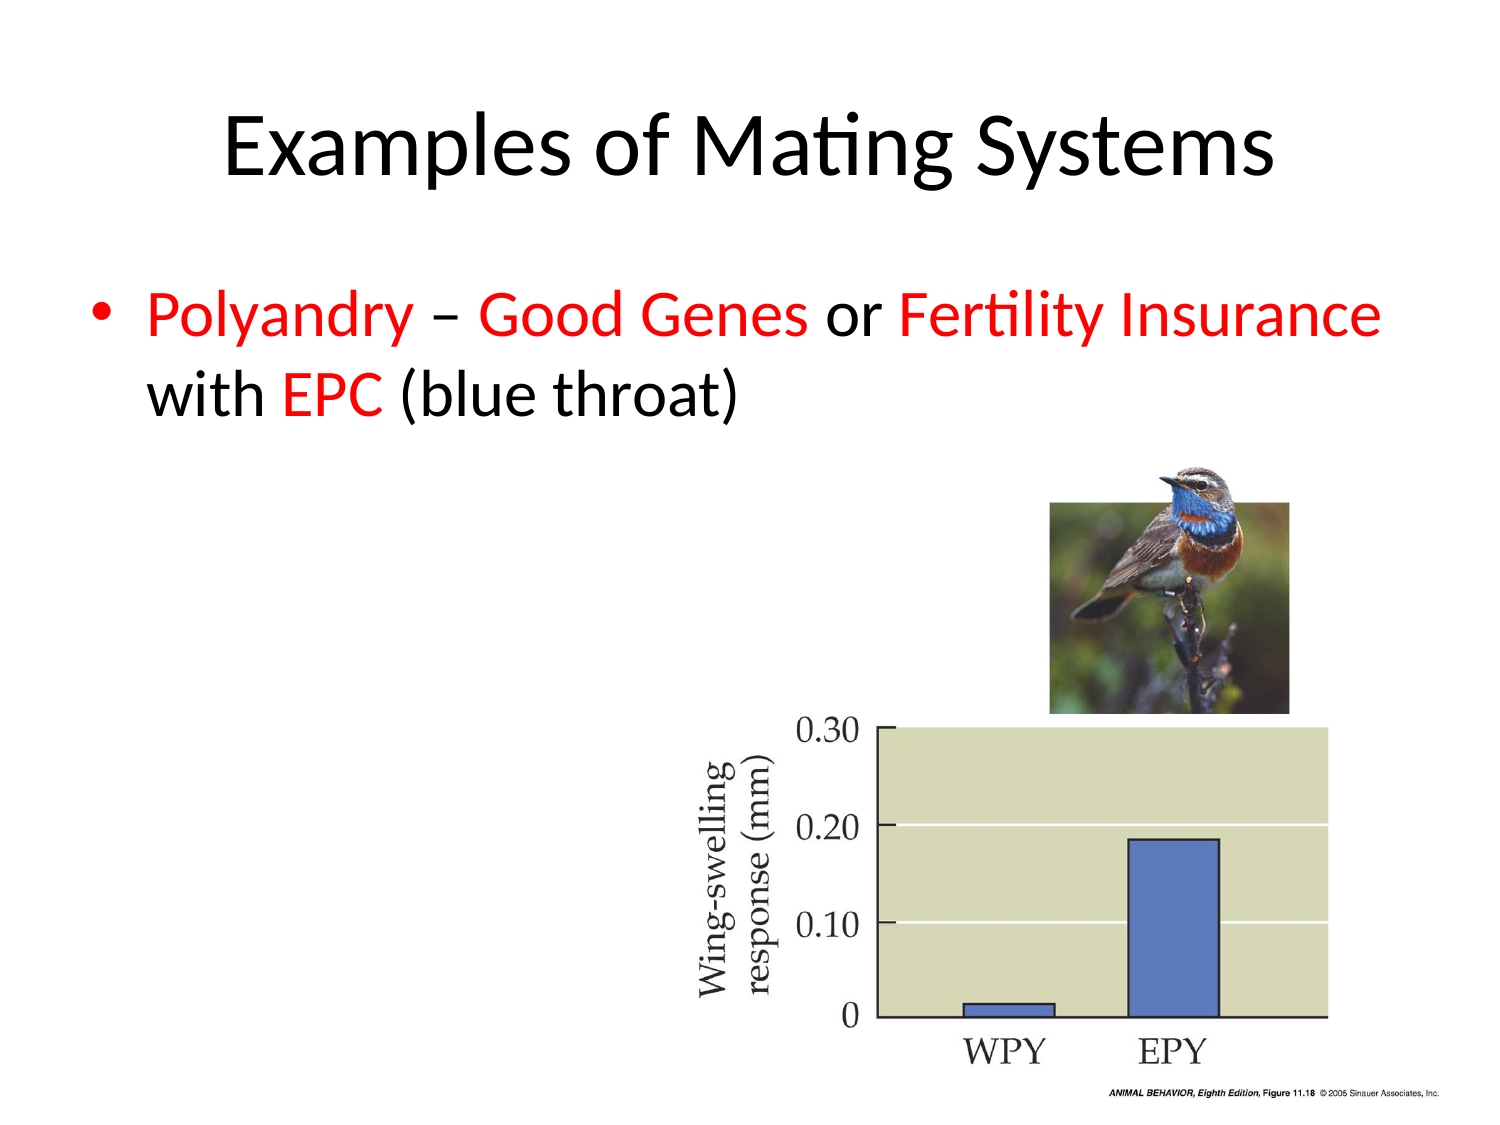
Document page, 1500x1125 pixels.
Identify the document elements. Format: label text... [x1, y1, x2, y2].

picture [571, 446, 1451, 1106]
list Polyandry – Good Genes or Fertility Insurance with EPC (blue throat) [75, 262, 1425, 1005]
title Examples of Mating Systems [75, 45, 1425, 233]
